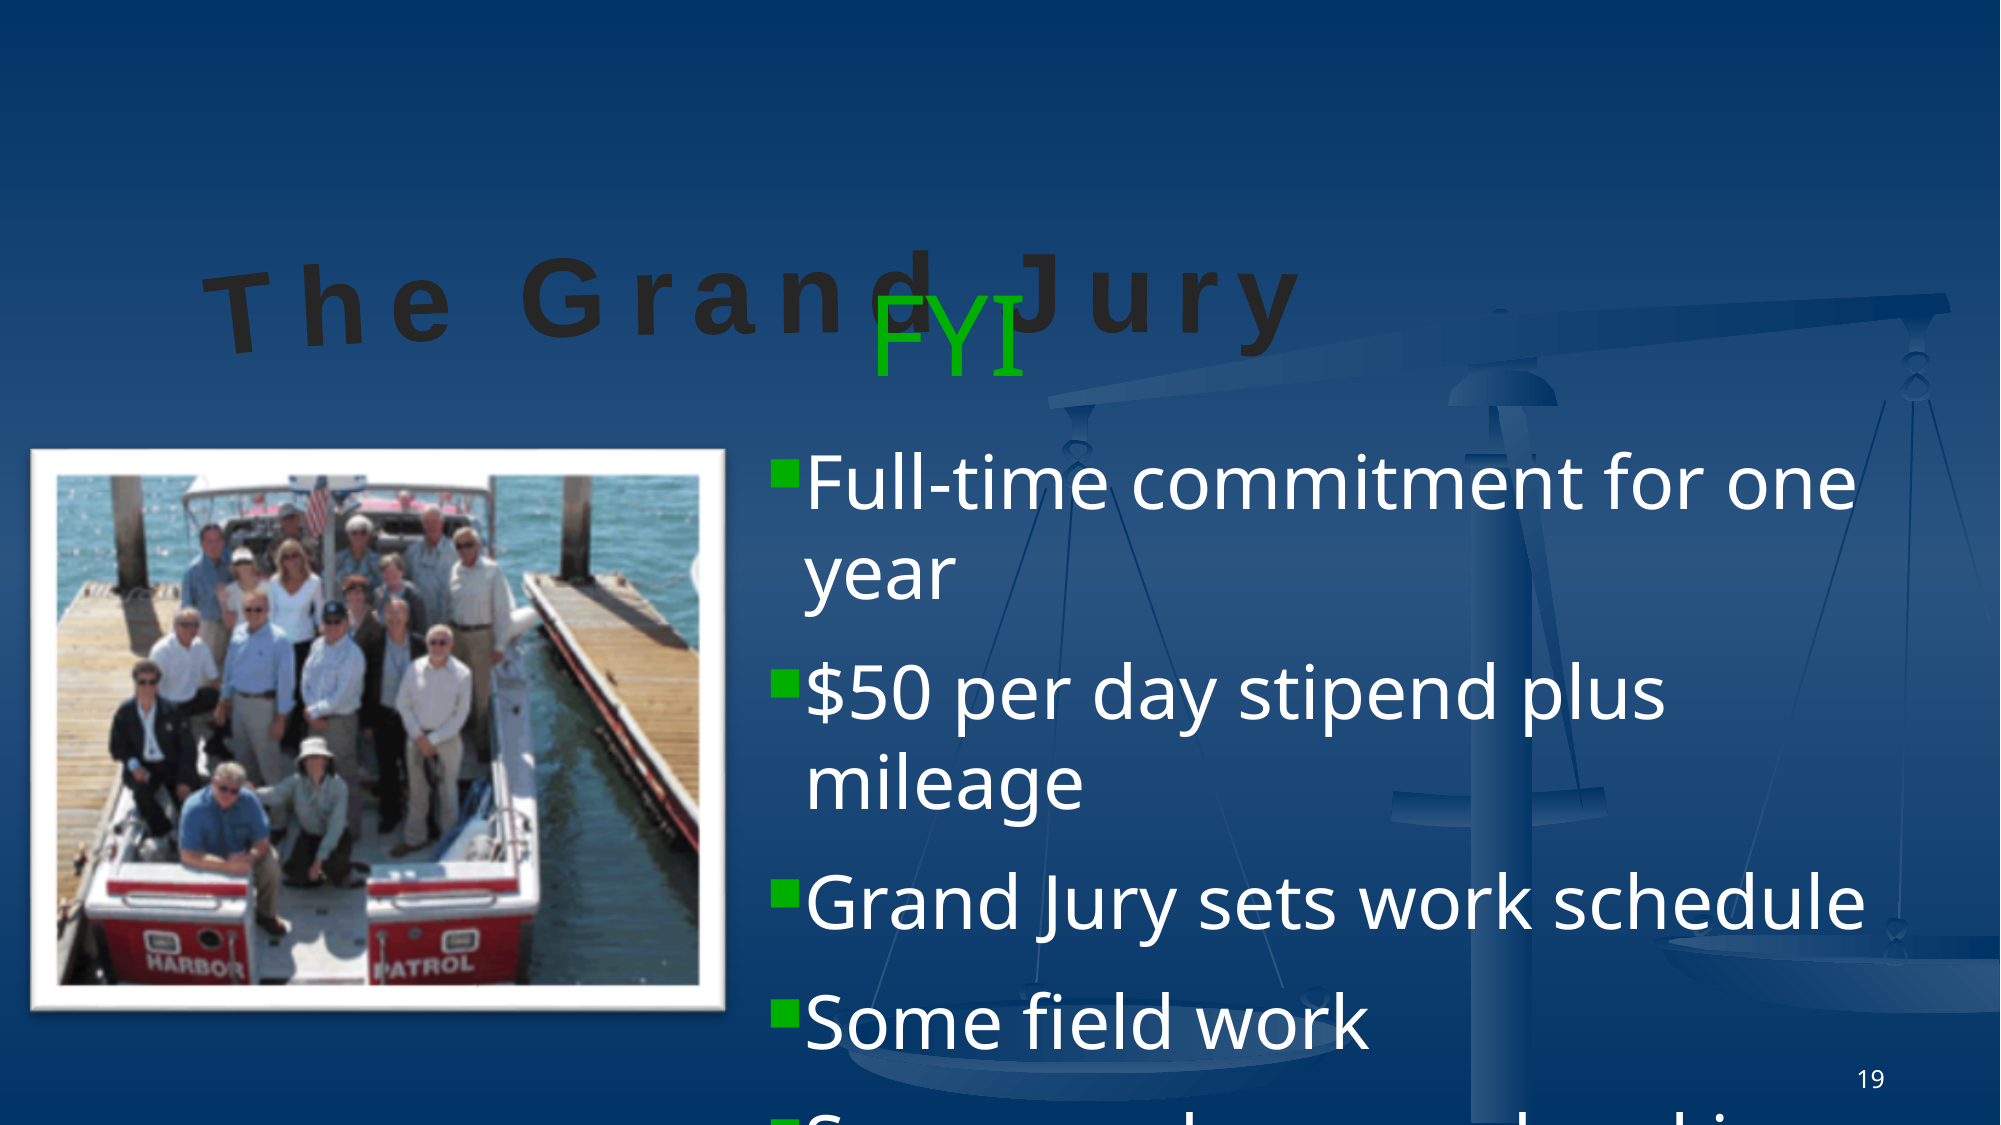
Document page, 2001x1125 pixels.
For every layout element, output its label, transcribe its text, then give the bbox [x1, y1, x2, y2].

text_box FYI [504, 256, 1390, 406]
text_box Full-time commitment for one year $50 per day stipend plus mileage Grand Jury sets work schedule Some field work Secure underground parking [752, 427, 1983, 1125]
picture [9, 434, 746, 1037]
